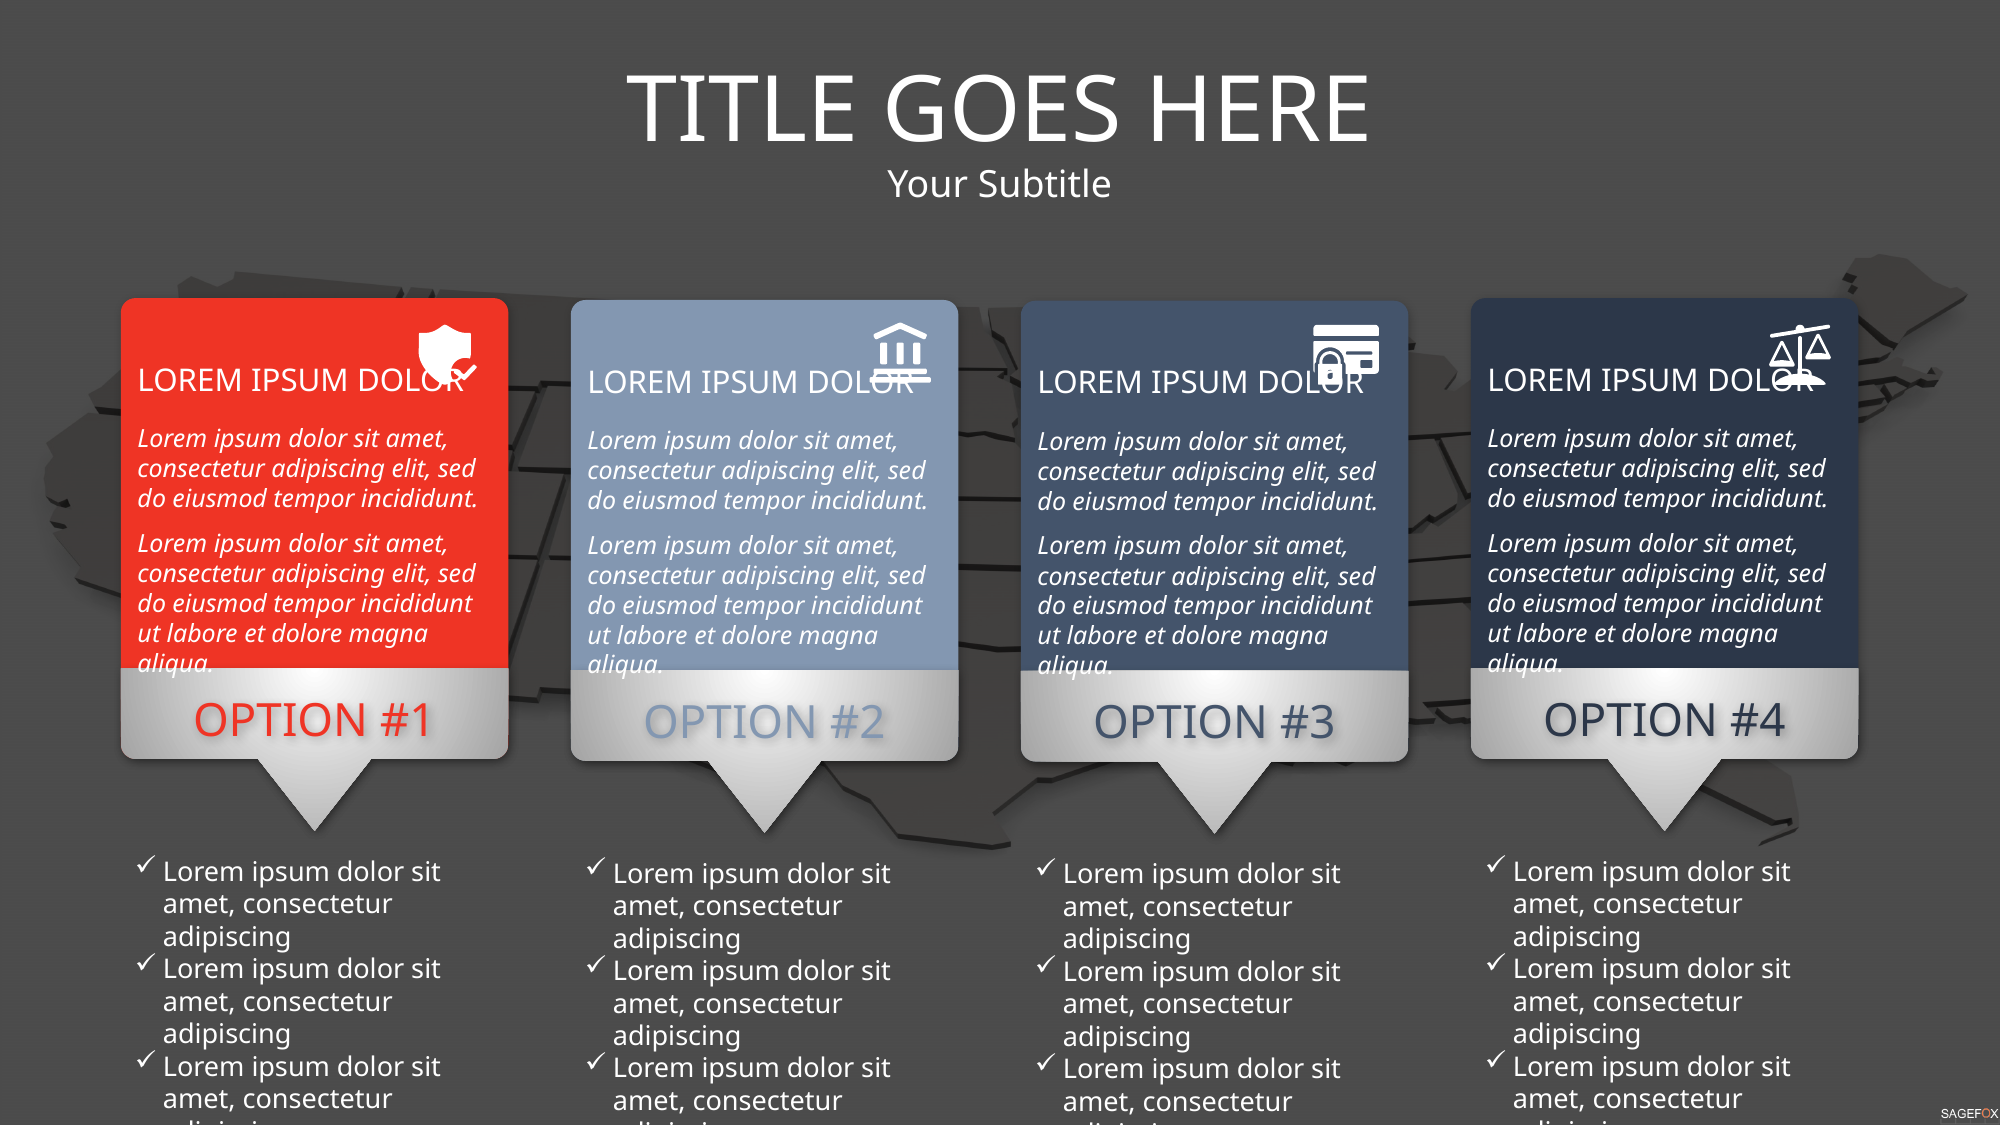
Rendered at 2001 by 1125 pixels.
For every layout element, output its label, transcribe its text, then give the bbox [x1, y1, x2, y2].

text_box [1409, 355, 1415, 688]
picture [0, 0, 2001, 1125]
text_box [1470, 298, 1859, 831]
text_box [1769, 324, 1831, 385]
text_box Lorem ipsum dolor sit amet, consectetur adipiscing Lorem ipsum dolor sit amet, consectetur adipiscing Lorem ipsum dolor sit amet, consectetur adipiscing [569, 848, 958, 1125]
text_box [418, 324, 477, 385]
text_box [1020, 300, 1409, 834]
text_box TITLE GOES HERE Your Subtitle [548, 42, 1452, 212]
text_box Lorem ipsum dolor sit amet, consectetur adipiscing Lorem ipsum dolor sit amet, consectetur adipiscing Lorem ipsum dolor sit amet, consectetur adipiscing [1019, 849, 1408, 1125]
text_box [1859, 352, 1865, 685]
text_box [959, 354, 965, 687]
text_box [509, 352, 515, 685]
text_box Lorem ipsum dolor sit amet, consectetur adipiscing Lorem ipsum dolor sit amet, consectetur adipiscing Lorem ipsum dolor sit amet, consectetur adipiscing [1469, 846, 1858, 1125]
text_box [120, 298, 509, 831]
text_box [869, 322, 931, 383]
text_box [1313, 324, 1379, 385]
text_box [570, 299, 959, 833]
text_box Lorem ipsum dolor sit amet, consectetur adipiscing Lorem ipsum dolor sit amet, consectetur adipiscing Lorem ipsum dolor sit amet, consectetur adipiscing [119, 846, 508, 1125]
